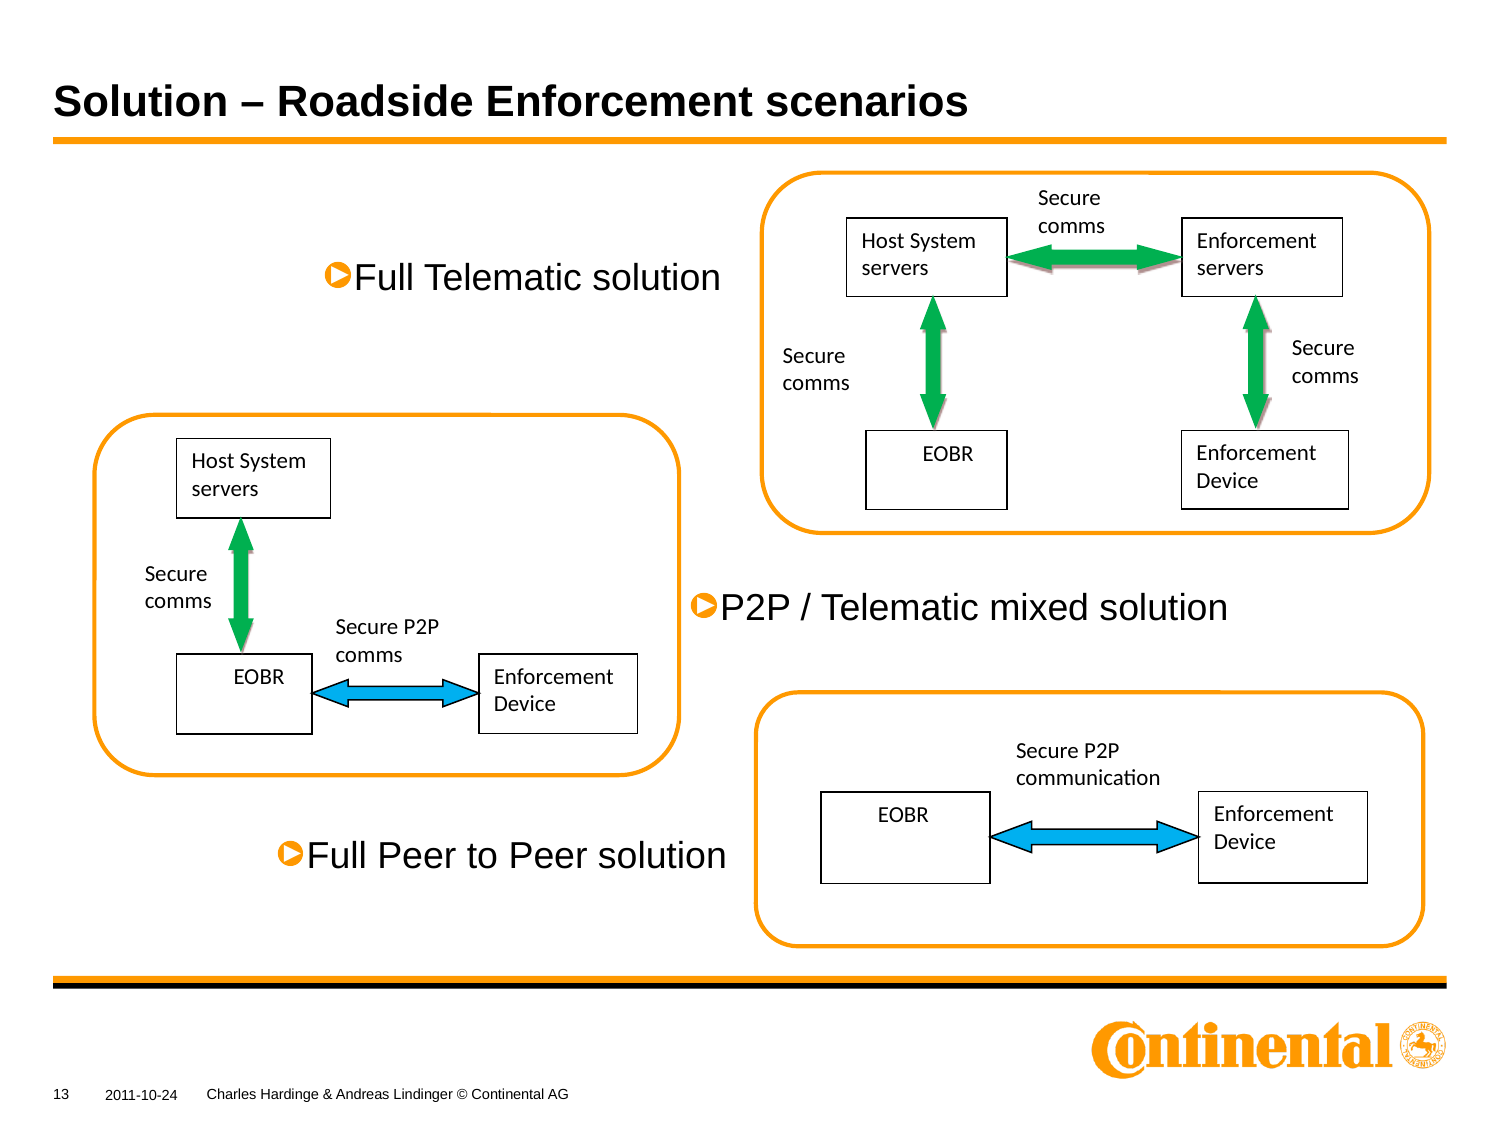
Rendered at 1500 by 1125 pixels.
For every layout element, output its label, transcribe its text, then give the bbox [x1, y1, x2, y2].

picture [1087, 1017, 1449, 1080]
text_box Full Peer to Peer solution [277, 828, 756, 917]
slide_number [100, 1082, 183, 1107]
picture [690, 592, 718, 619]
footer Charles Hardinge & Andreas Lindinger © Continental AG [206, 1081, 892, 1106]
title Solution – Roadside Enforcement scenarios [53, 19, 1447, 126]
text_box P2P / Telematic mixed solution [690, 580, 1247, 669]
text_box [93, 414, 680, 776]
list Full Telematic solution [324, 249, 756, 338]
text_box [781, 518, 1410, 534]
picture [324, 261, 352, 289]
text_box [767, 175, 1426, 510]
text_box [129, 438, 638, 735]
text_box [820, 727, 1368, 884]
slide_number 13 [53, 1081, 89, 1106]
text_box [755, 691, 1425, 948]
picture [277, 840, 304, 867]
